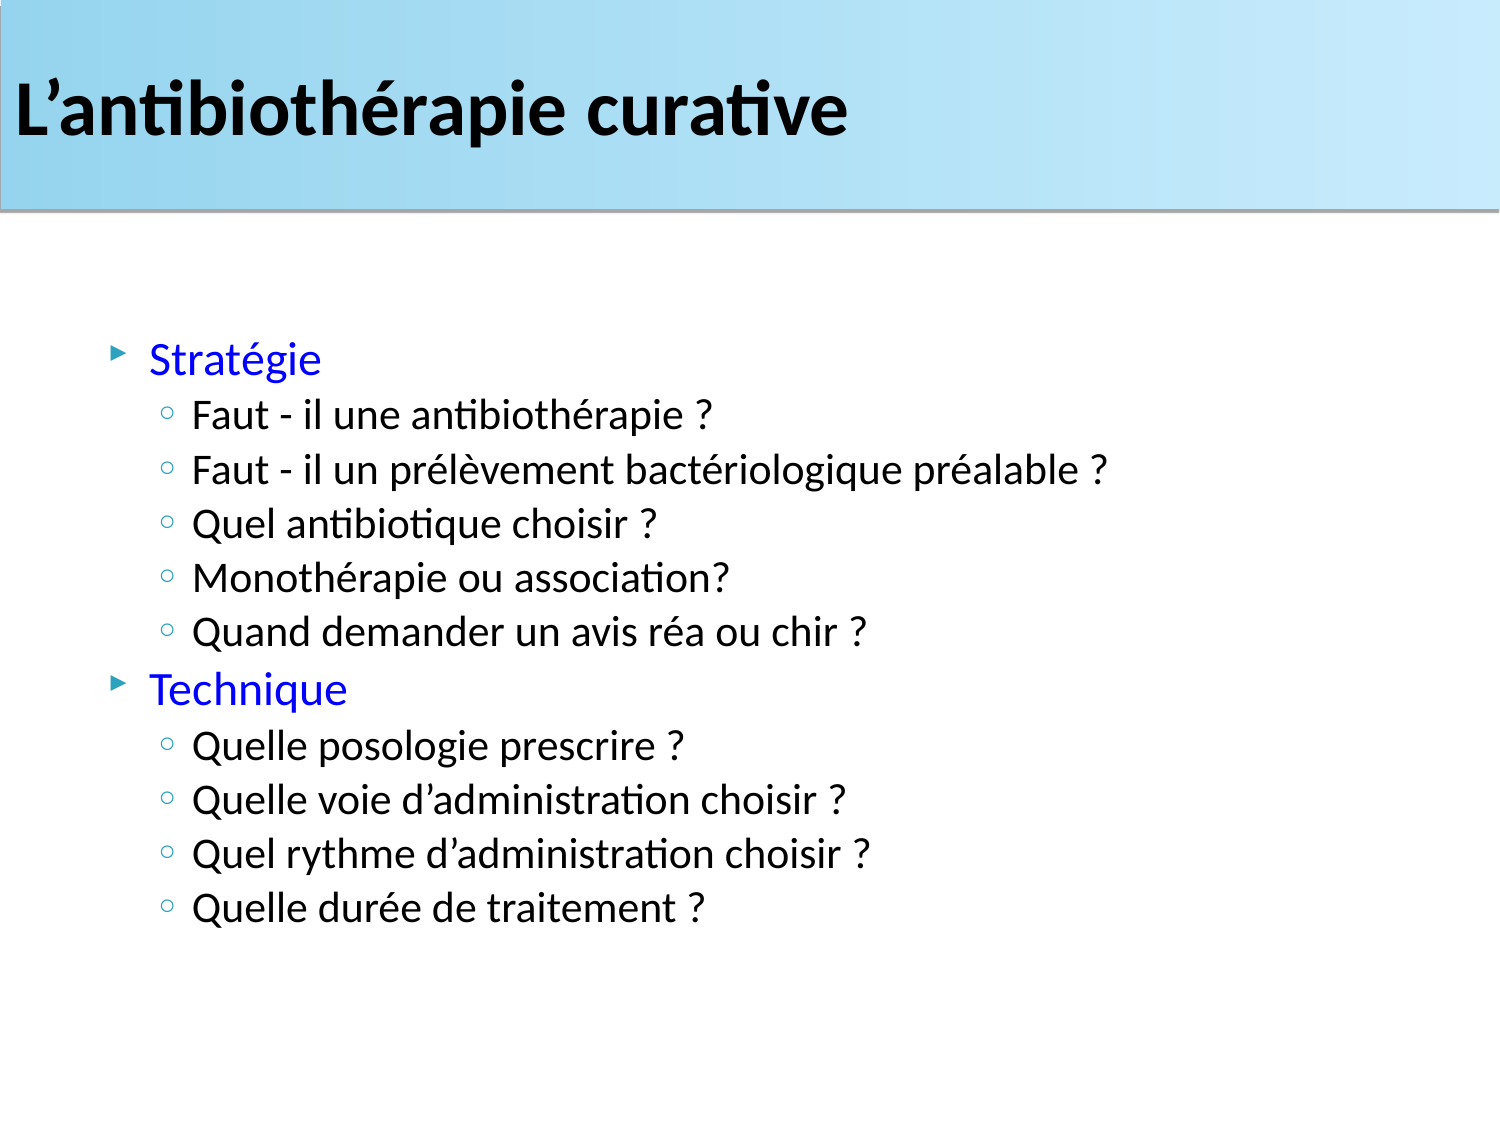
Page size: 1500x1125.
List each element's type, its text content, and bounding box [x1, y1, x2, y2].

title L’antibiothérapie curative [0, 0, 1500, 209]
list Stratégie Faut - il une antibiothérapie ? Faut - il un prélèvement bactériologique préalable ? Quel antibiotique choisir ? Monothérapie ou association? Quand demander un avis réa ou chir ? Technique Quelle posologie prescrire ? Quelle voie d’administration choisir ? Quel rythme d’administration choisir ? Quelle durée de traitement ? [74, 326, 1426, 986]
